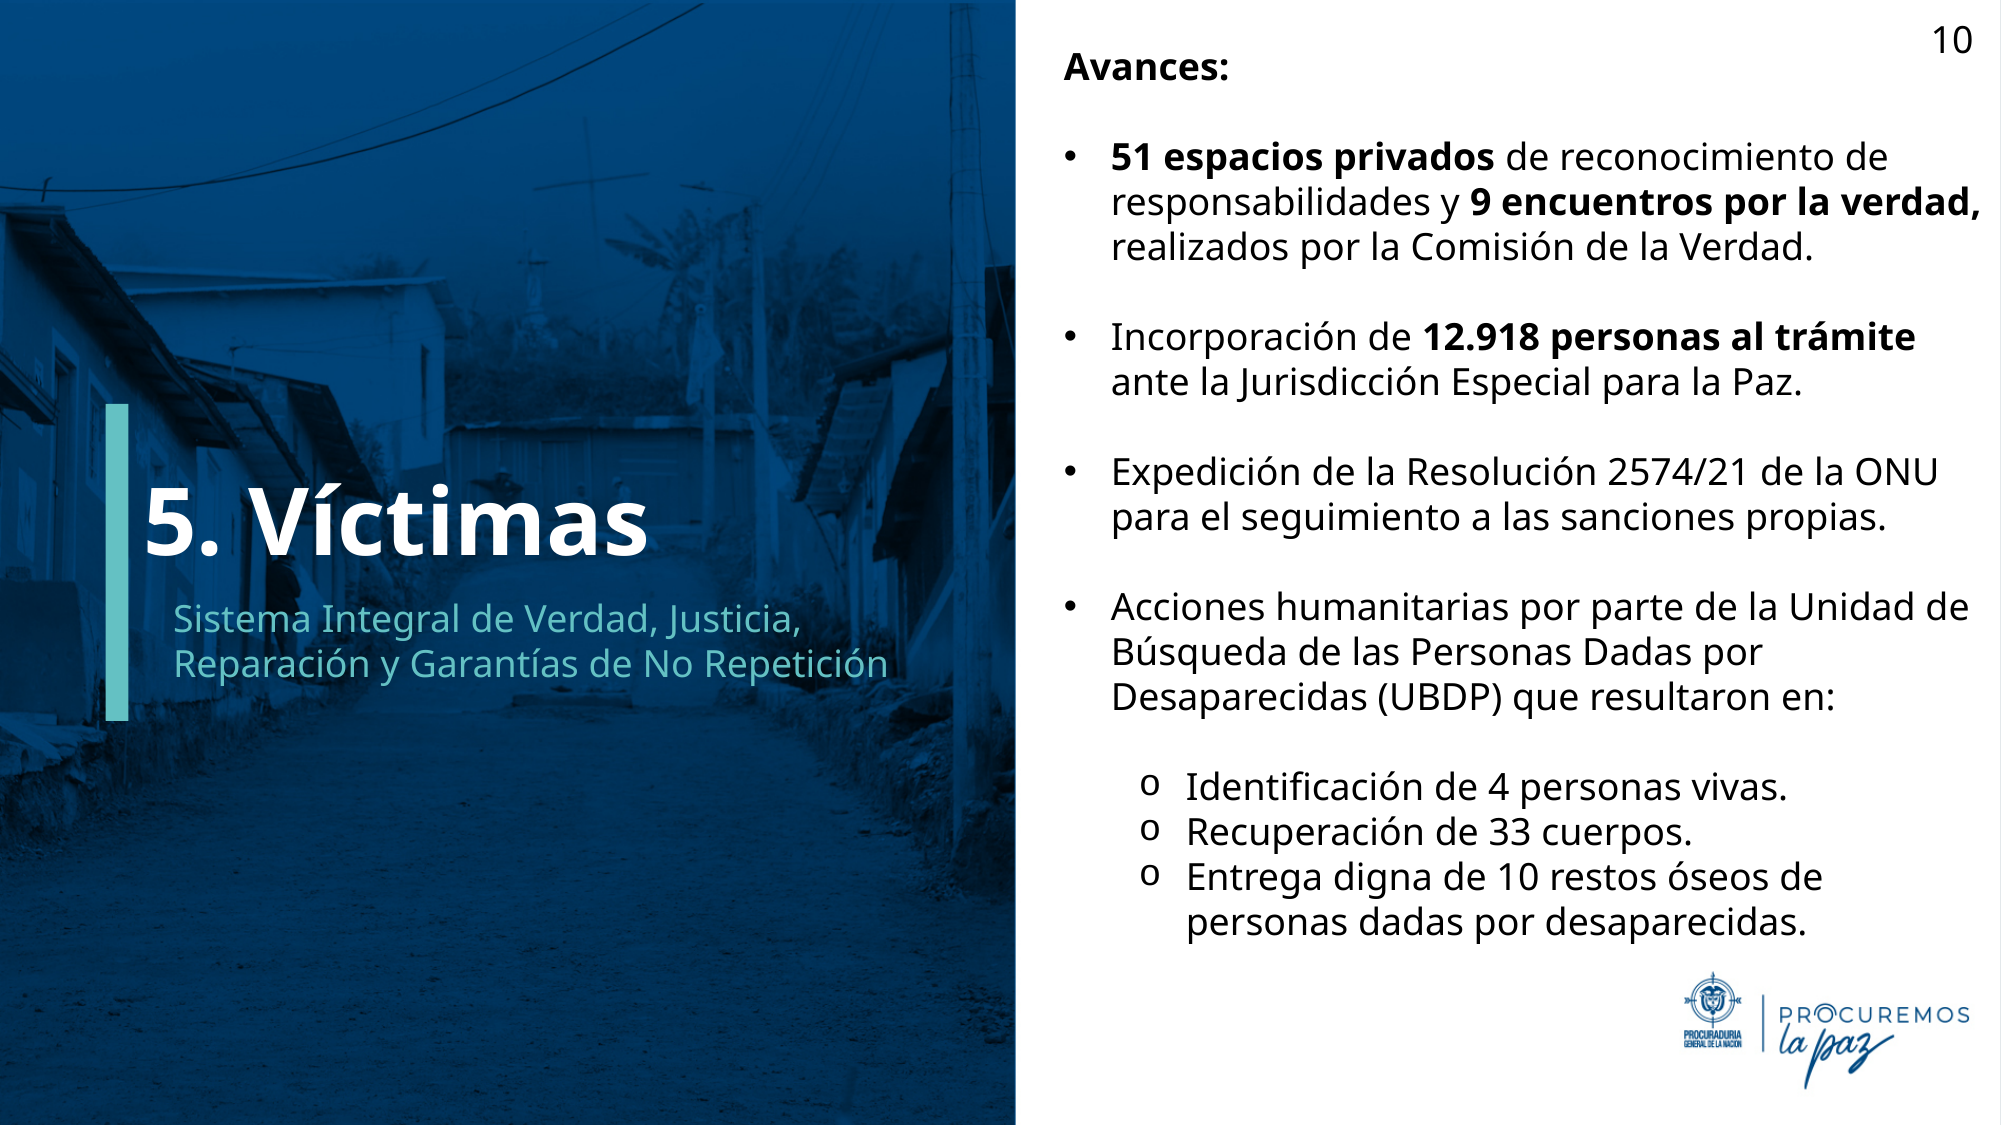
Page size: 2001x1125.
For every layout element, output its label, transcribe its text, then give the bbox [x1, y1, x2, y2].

picture [0, 0, 2001, 1125]
text_box 10 [1915, 9, 2000, 69]
text_box Avances: 51 espacios privados de reconocimiento de responsabilidades y 9 encuentros por la verdad, realizados por la Comisión de la Verdad. Incorporación de 12.918 personas al trámite ante la Jurisdicción Especial para la Paz. Expedición de la Resolución 2574/21 de la ONU para el seguimiento a las sanciones propias. Acciones humanitarias por parte de la Unidad de Búsqueda de las Personas Dadas por Desaparecidas (UBDP) que resultaron en: Identificación de 4 personas vivas. Recuperación de 33 cuerpos. Entrega digna de 10 restos óseos de personas dadas por desaparecidas. [1049, 35, 2000, 1125]
text_box 5. Víctimas [128, 454, 976, 671]
title Sistema Integral de Verdad, Justicia, Reparación y Garantías de No Repetición [158, 587, 1006, 805]
text_box [105, 403, 129, 722]
